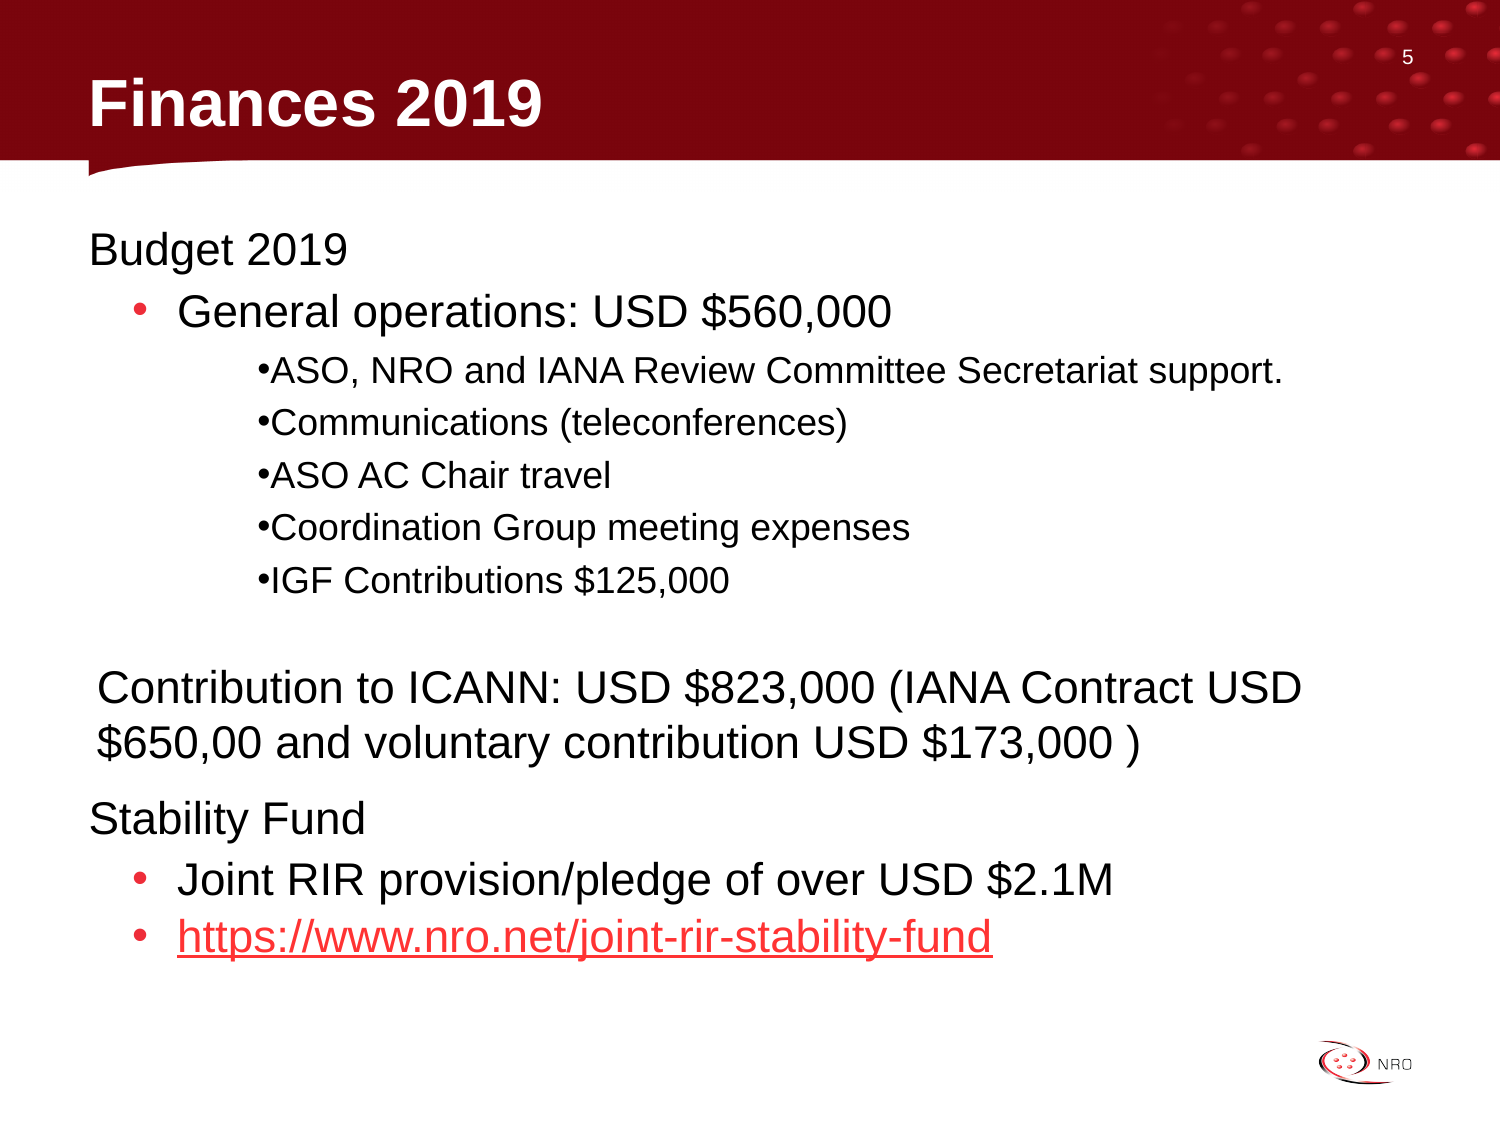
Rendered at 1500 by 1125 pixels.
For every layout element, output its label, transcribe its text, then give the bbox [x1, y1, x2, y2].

slide_number 5 [1349, 43, 1414, 68]
picture [0, 0, 1500, 192]
list Budget 2019 General operations: USD $560,000 ASO, NRO and IANA Review Committee Secretariat support. Communications (teleconferences) ASO AC Chair travel Coordination Group meeting expenses IGF Contributions $125,000 Contribution to ICANN: USD $823,000 (IANA Contract USD $650,00 and voluntary contribution USD $173,000 ) Stability Fund Joint RIR provision/pledge of over USD $2.1M https://www.nro.net/joint-rir-stability-fund [88, 220, 1412, 1012]
picture [1317, 1040, 1412, 1085]
title Finances 2019 [88, 76, 1412, 124]
